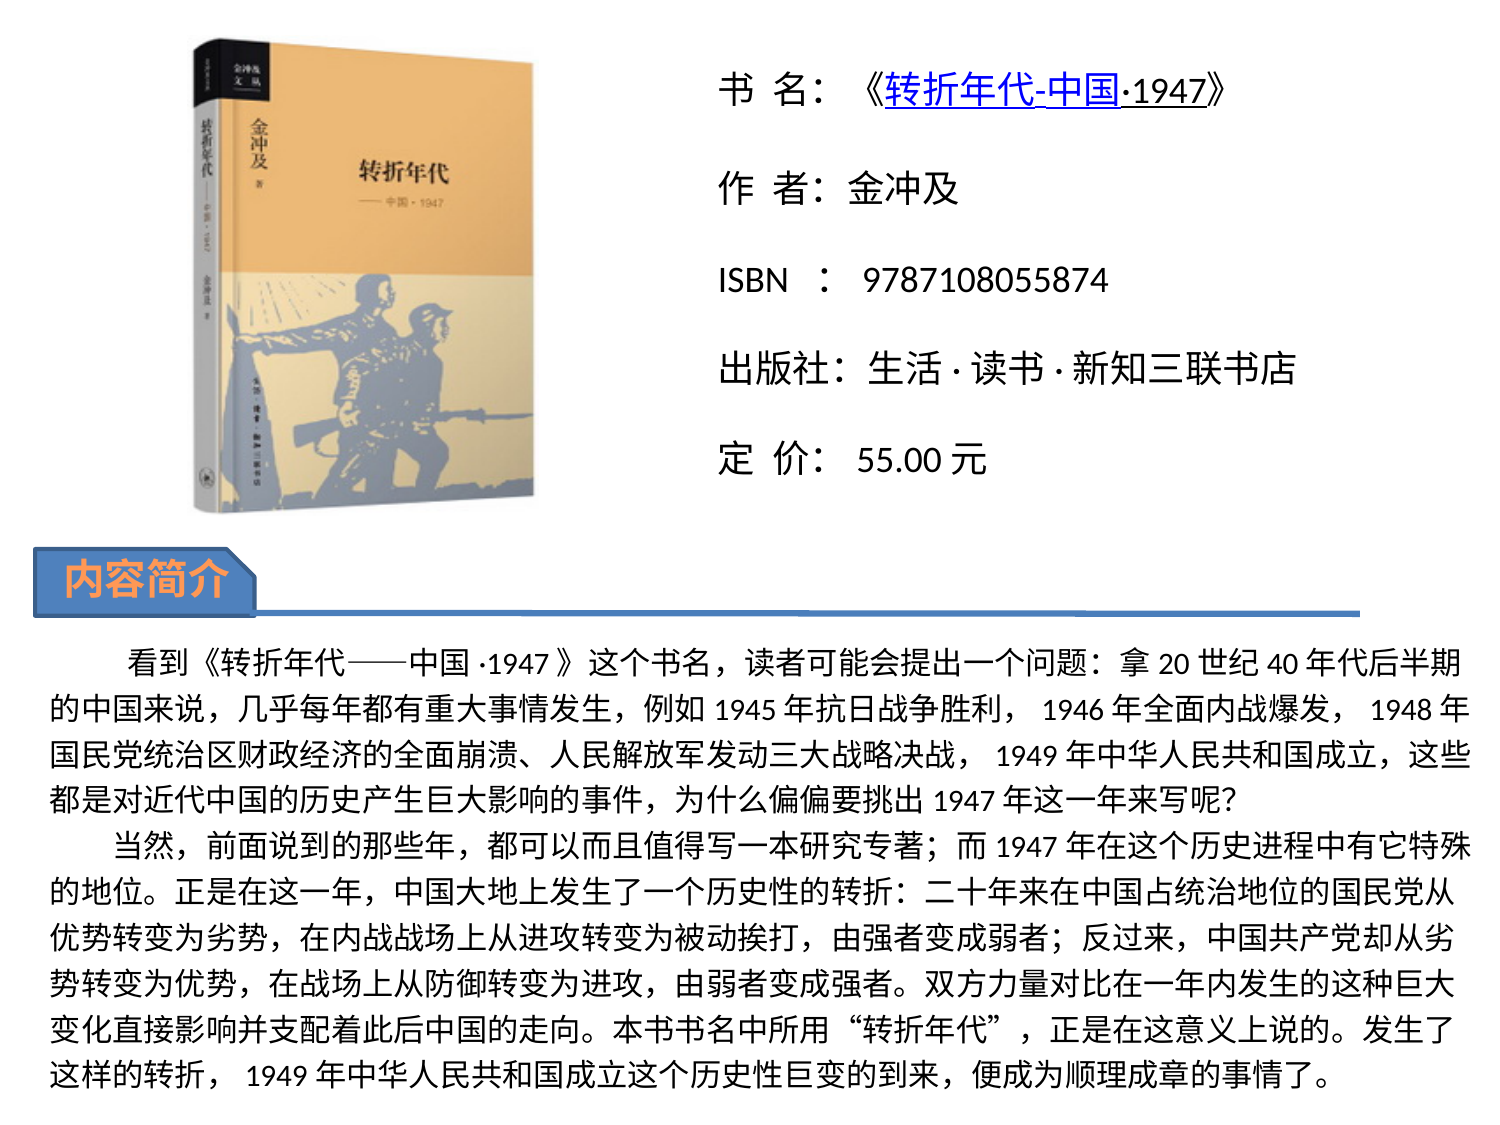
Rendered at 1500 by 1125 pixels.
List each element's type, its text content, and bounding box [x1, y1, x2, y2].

text_box 书 名：《转折年代-中国·1947》 作 者：金冲及 ISBN ：9787108055874 出版社：生活·读书·新知三联书店 定 价：55.00元 [703, 58, 1500, 488]
picture [187, 34, 540, 516]
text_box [34, 545, 1361, 616]
text_box 看到《转折年代——中国·1947》这个书名，读者可能会提出一个问题：拿20世纪40年代后半期的中国来说，几乎每年都有重大事情发生，例如1945年抗日战争胜利，1946年全面内战爆发，1948年国民党统治区财政经济的全面崩溃、人民解放军发动三大战略决战，1949年中华人民共和国成立，这些都是对近代中国的历史产生巨大影响的事件，为什么偏偏要挑出1947年这一年来写呢？ 当然，前面说到的那些年，都可以而且值得写一本研究专著；而1947年在这个历史进程中有它特殊的地位。正是在这一年，中国大地上发生了一个历史性的转折：二十年来在中国占统治地位的国民党从优势转变为劣势，在内战战场上从进攻转变为被动挨打，由强者变成弱者；反过来，中国共产党却从劣势转变为优势，在战场上从防御转变为进攻，由弱者变成强者。双方力量对比在一年内发生的这种巨大变化直接影响并支配着此后中国的走向。本书书名中所用“转折年代”，正是在这意义上说的。发生了这样的转折，1949年中华人民共和国成立这个历史性巨变的到来，便成为顺理成章的事情了。 [35, 627, 1489, 1101]
